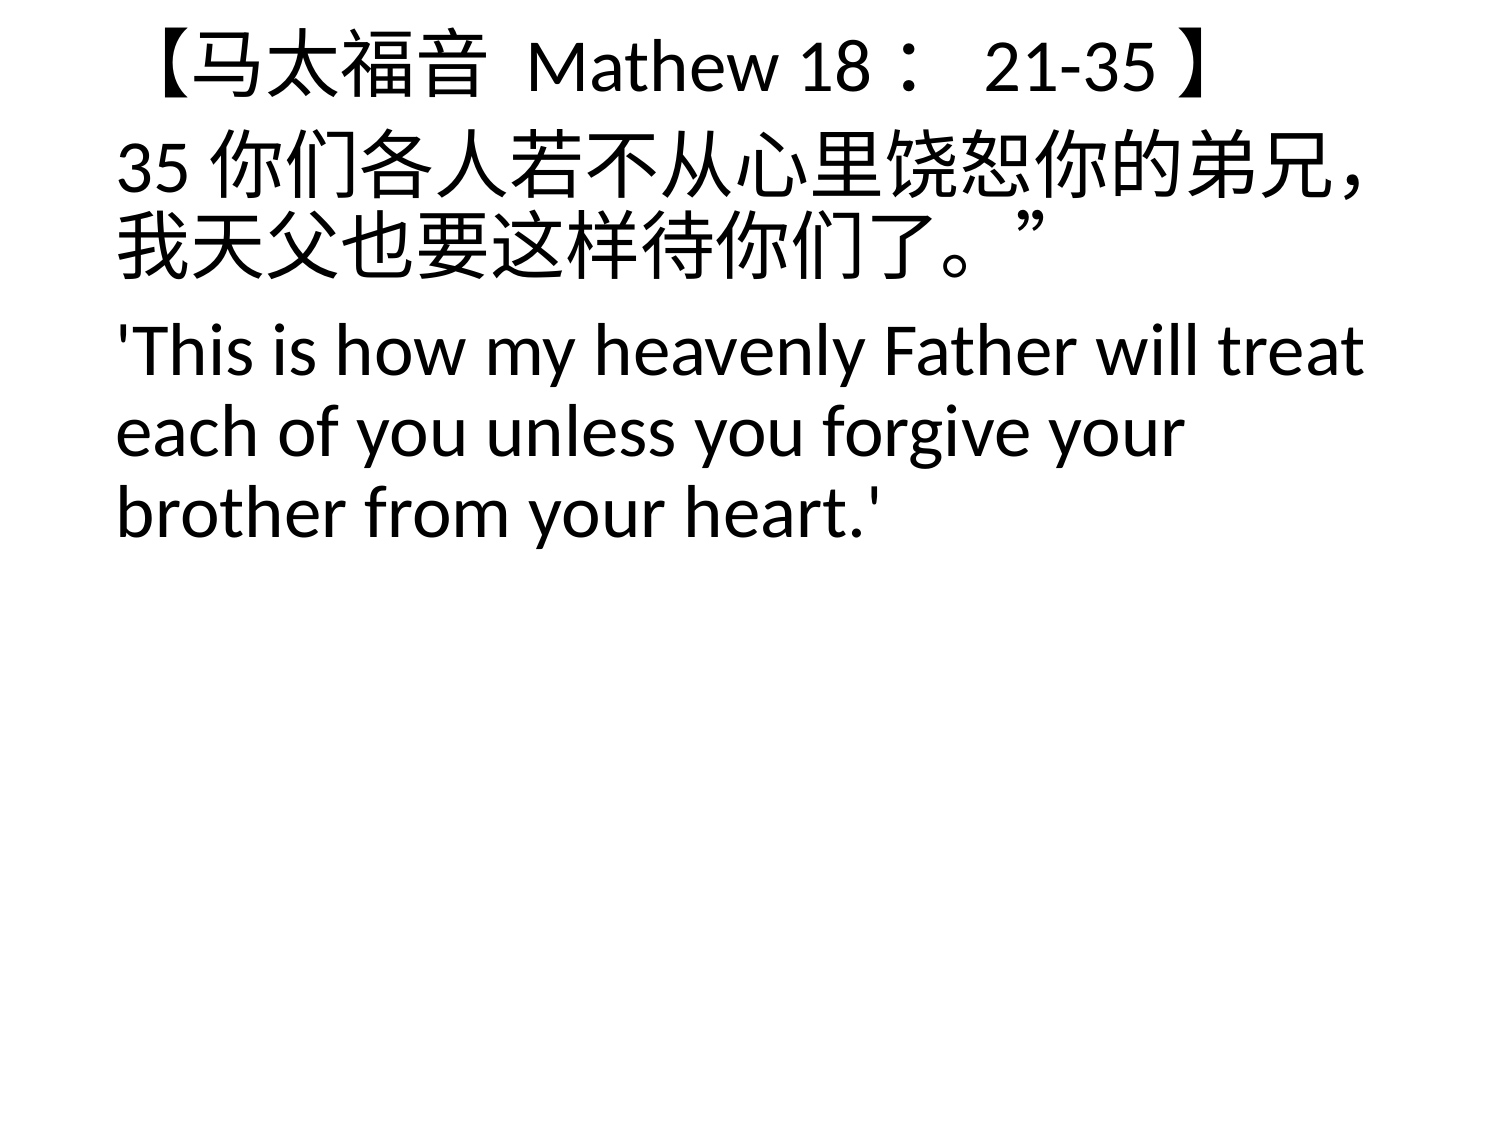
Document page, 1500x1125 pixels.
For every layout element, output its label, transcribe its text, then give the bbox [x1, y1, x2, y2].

subtitle 【马太福音 Mathew 18：21-35】 35你们各人若不从心里饶恕你的弟兄，我天父也要这样待你们了。” 'This is how my heavenly Father will treat each of you unless you forgive your brother from your heart.' [100, 18, 1405, 1125]
